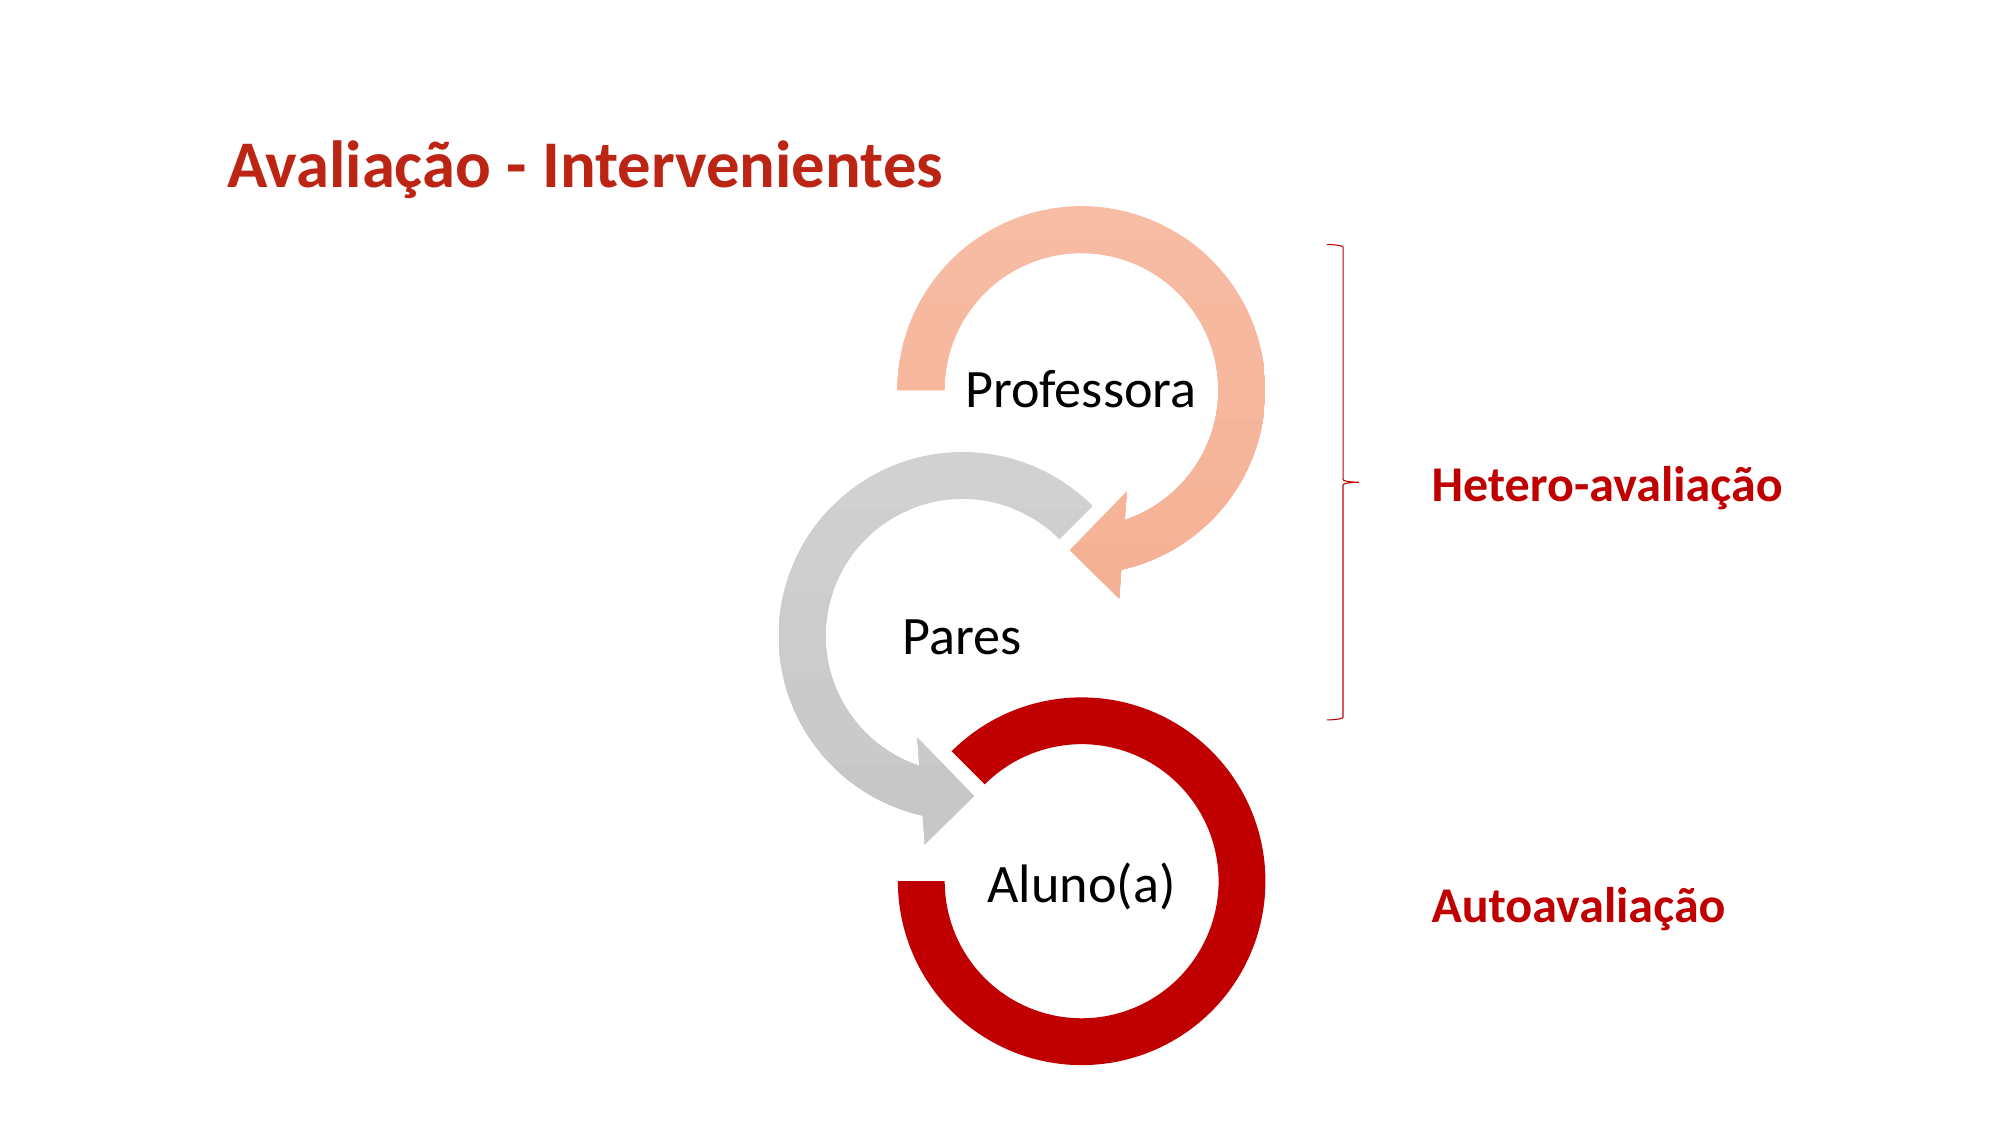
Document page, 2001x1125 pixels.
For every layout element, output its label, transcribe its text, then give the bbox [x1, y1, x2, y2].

text_box Avaliação - Intervenientes [212, 113, 993, 208]
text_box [355, 176, 1689, 1066]
text_box Autoavaliação [1689, 864, 1849, 940]
text_box Hetero-avaliação [1689, 444, 1849, 520]
